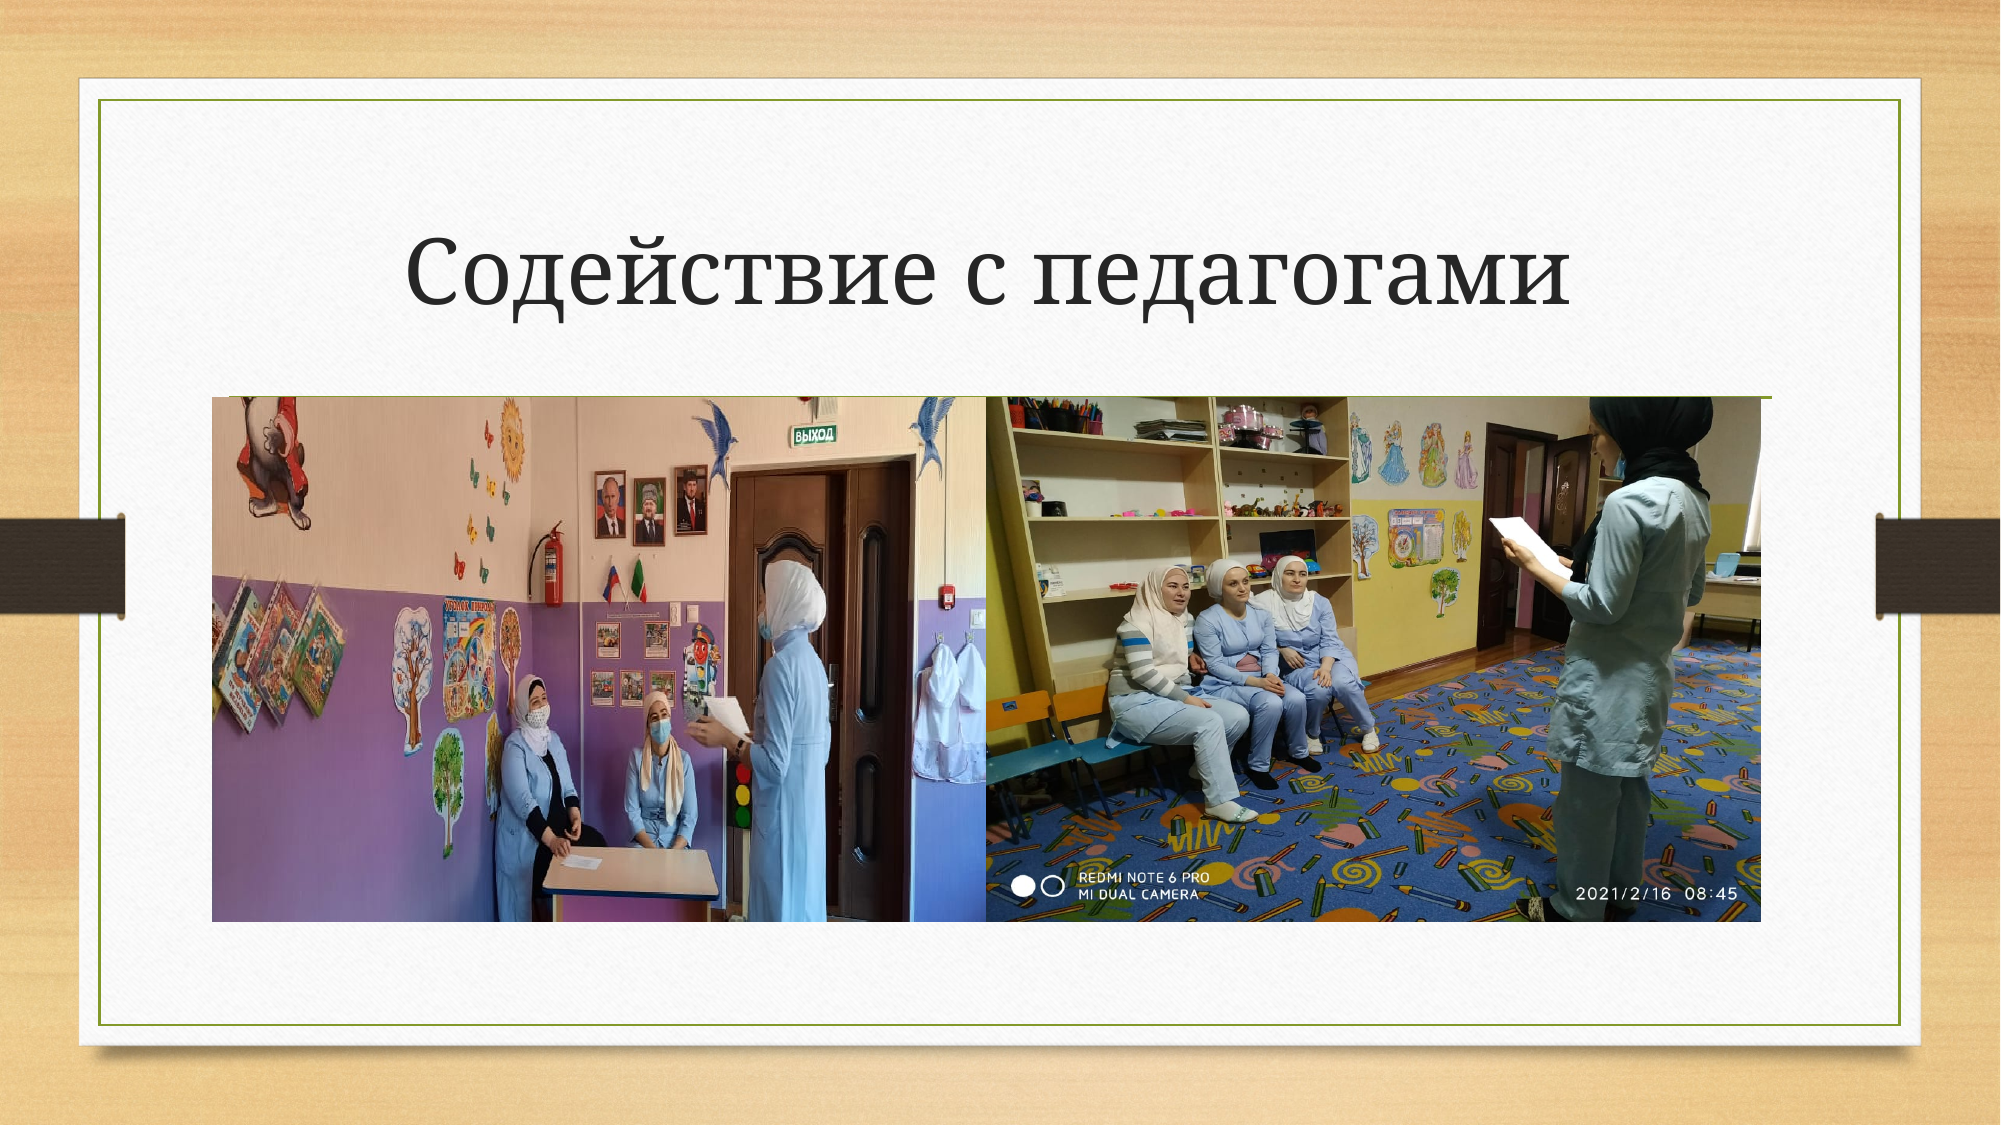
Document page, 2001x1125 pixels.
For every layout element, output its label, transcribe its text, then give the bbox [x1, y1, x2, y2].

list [212, 397, 985, 923]
picture [0, 0, 2001, 1125]
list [985, 397, 1761, 923]
title Содействие с педагогами [212, 161, 1788, 375]
